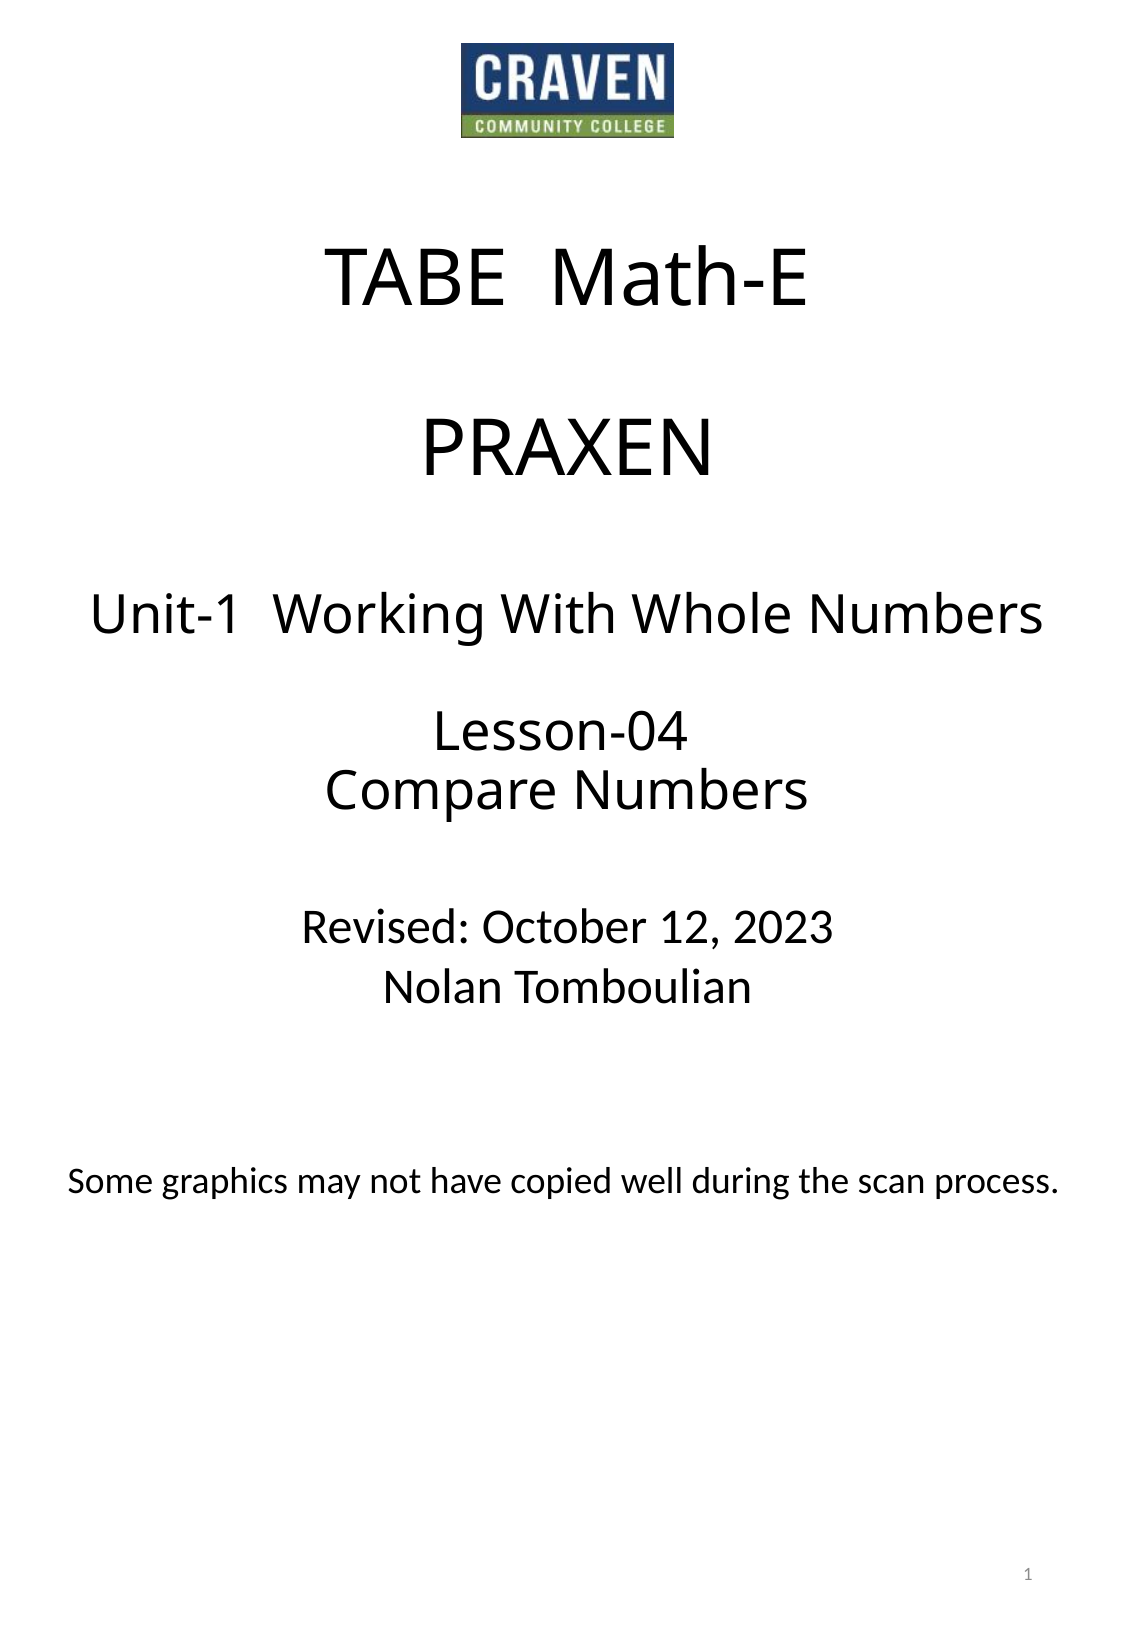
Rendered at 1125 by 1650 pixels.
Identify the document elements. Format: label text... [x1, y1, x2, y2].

text_box Revised: October 12, 2023 Nolan Tomboulian [286, 886, 849, 1022]
title TABE Math-E PRAXEN Unit-1 Working With Whole Numbers Lesson-04 Compare Numbers [31, 226, 1104, 829]
text_box Some graphics may not have copied well during the scan process. [52, 1148, 1125, 1209]
picture [461, 43, 674, 138]
slide_number 1 [794, 1529, 1048, 1618]
